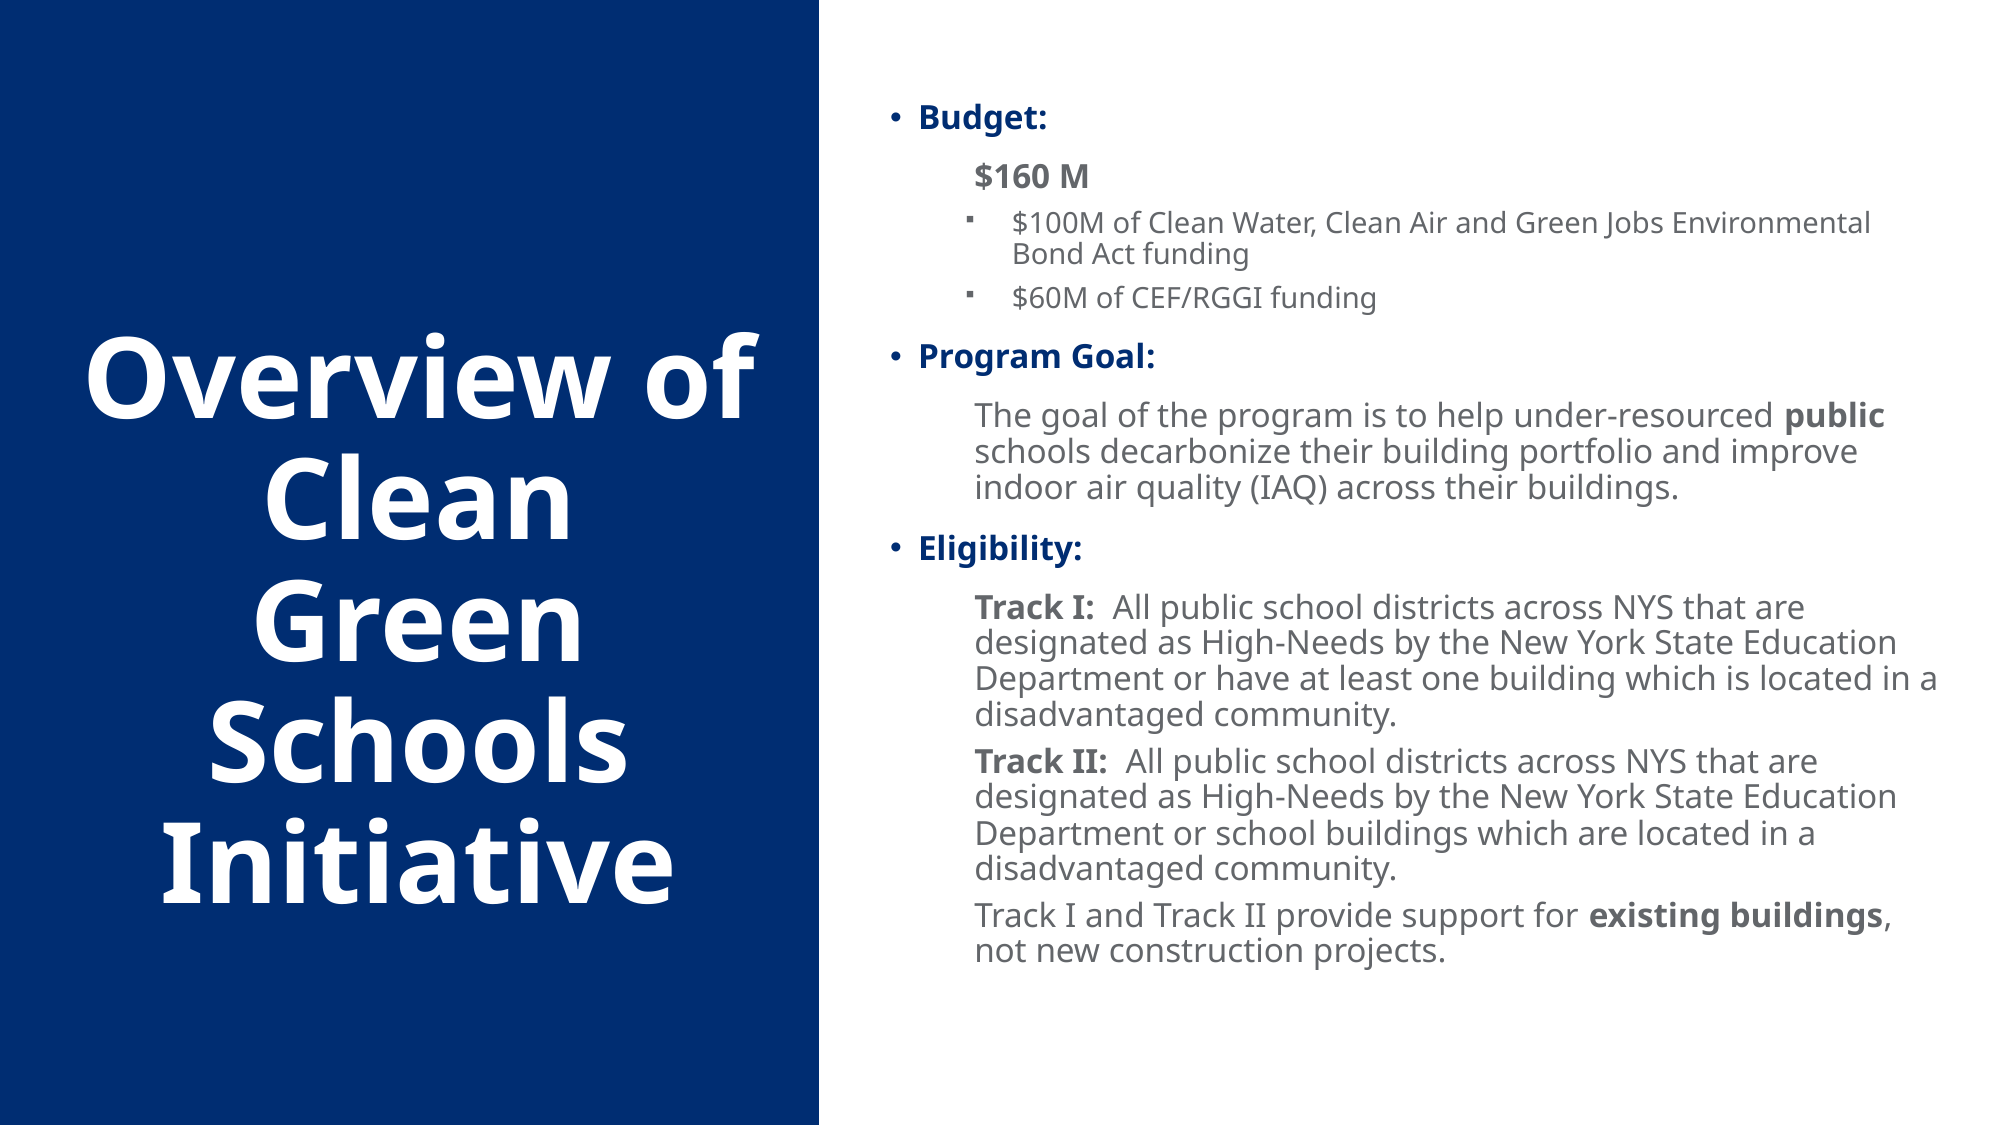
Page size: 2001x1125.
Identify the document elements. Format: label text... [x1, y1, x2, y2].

list Budget: $160 M $100M of Clean Water, Clean Air and Green Jobs Environmental Bond Act funding $60M of CEF/RGGI funding Program Goal: The goal of the program is to help under-resourced public schools decarbonize their building portfolio and improve indoor air quality (IAQ) across their buildings. Eligibility: Track I: All public school districts across NYS that are designated as High-Needs by the New York State Education Department or have at least one building which is located in a disadvantaged community. Track II: All public school districts across NYS that are designated as High-Needs by the New York State Education Department or school buildings which are located in a disadvantaged community. Track I and Track II provide support for existing buildings, not new construction projects. [890, 101, 1952, 1064]
picture [0, 0, 2001, 1125]
list Overview of Clean Green Schools Initiative [78, 320, 760, 804]
